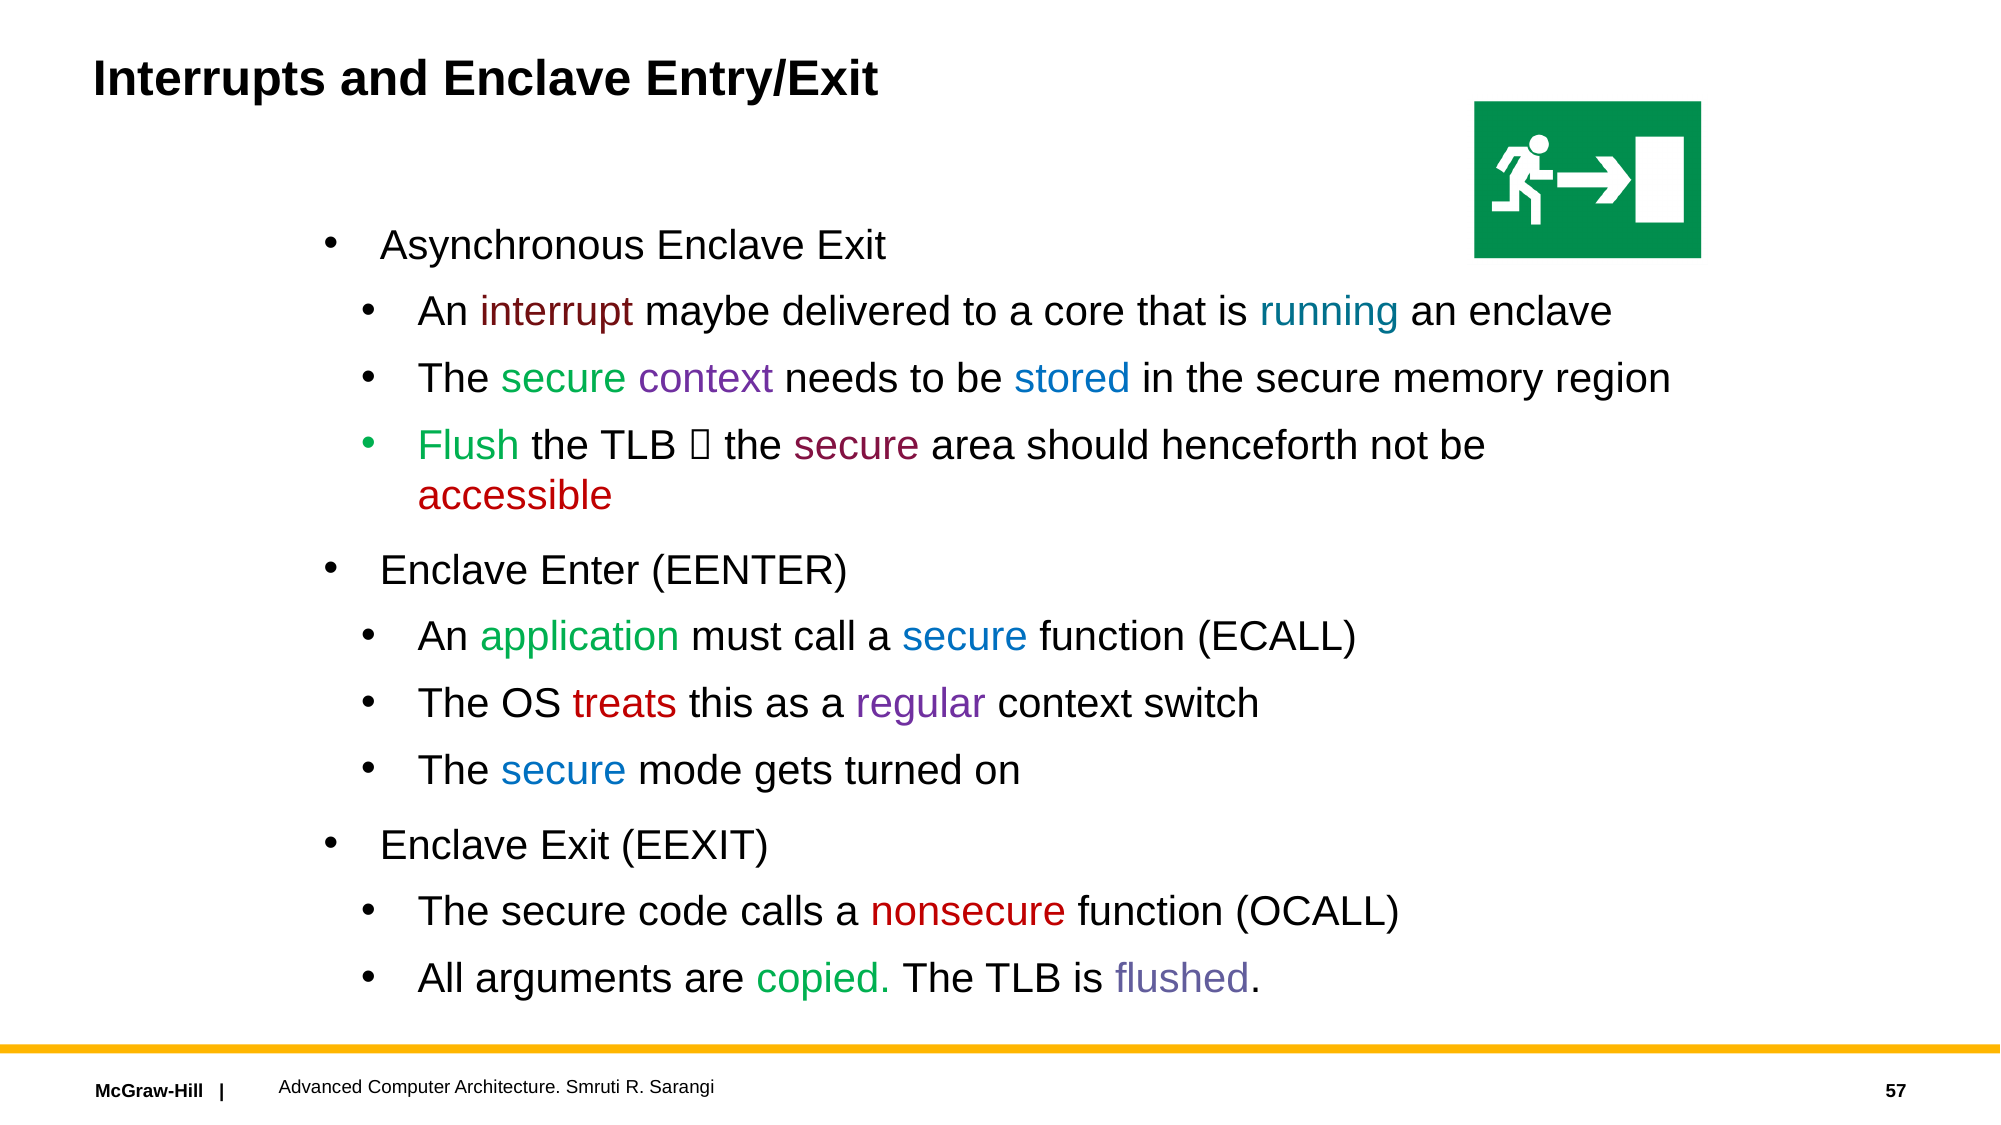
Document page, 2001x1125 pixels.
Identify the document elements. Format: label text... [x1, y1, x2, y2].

footer Advanced Computer Architecture. Smruti R. Sarangi [263, 1067, 1464, 1105]
slide_number 57 [1711, 1071, 1922, 1109]
picture [1467, 94, 1708, 265]
list Asynchronous Enclave Exit An interrupt maybe delivered to a core that is running an enclave The secure context needs to be stored in the secure memory region Flush the TLB  the secure area should henceforth not be accessible Enclave Enter (EENTER) An application must call a secure function (ECALL) The OS treats this as a regular context switch The secure mode gets turned on Enclave Exit (EEXIT) The secure code calls a nonsecure function (OCALL) All arguments are copied. The TLB is flushed. [308, 210, 1692, 1019]
title Interrupts and Enclave Entry/Exit [78, 45, 1578, 180]
